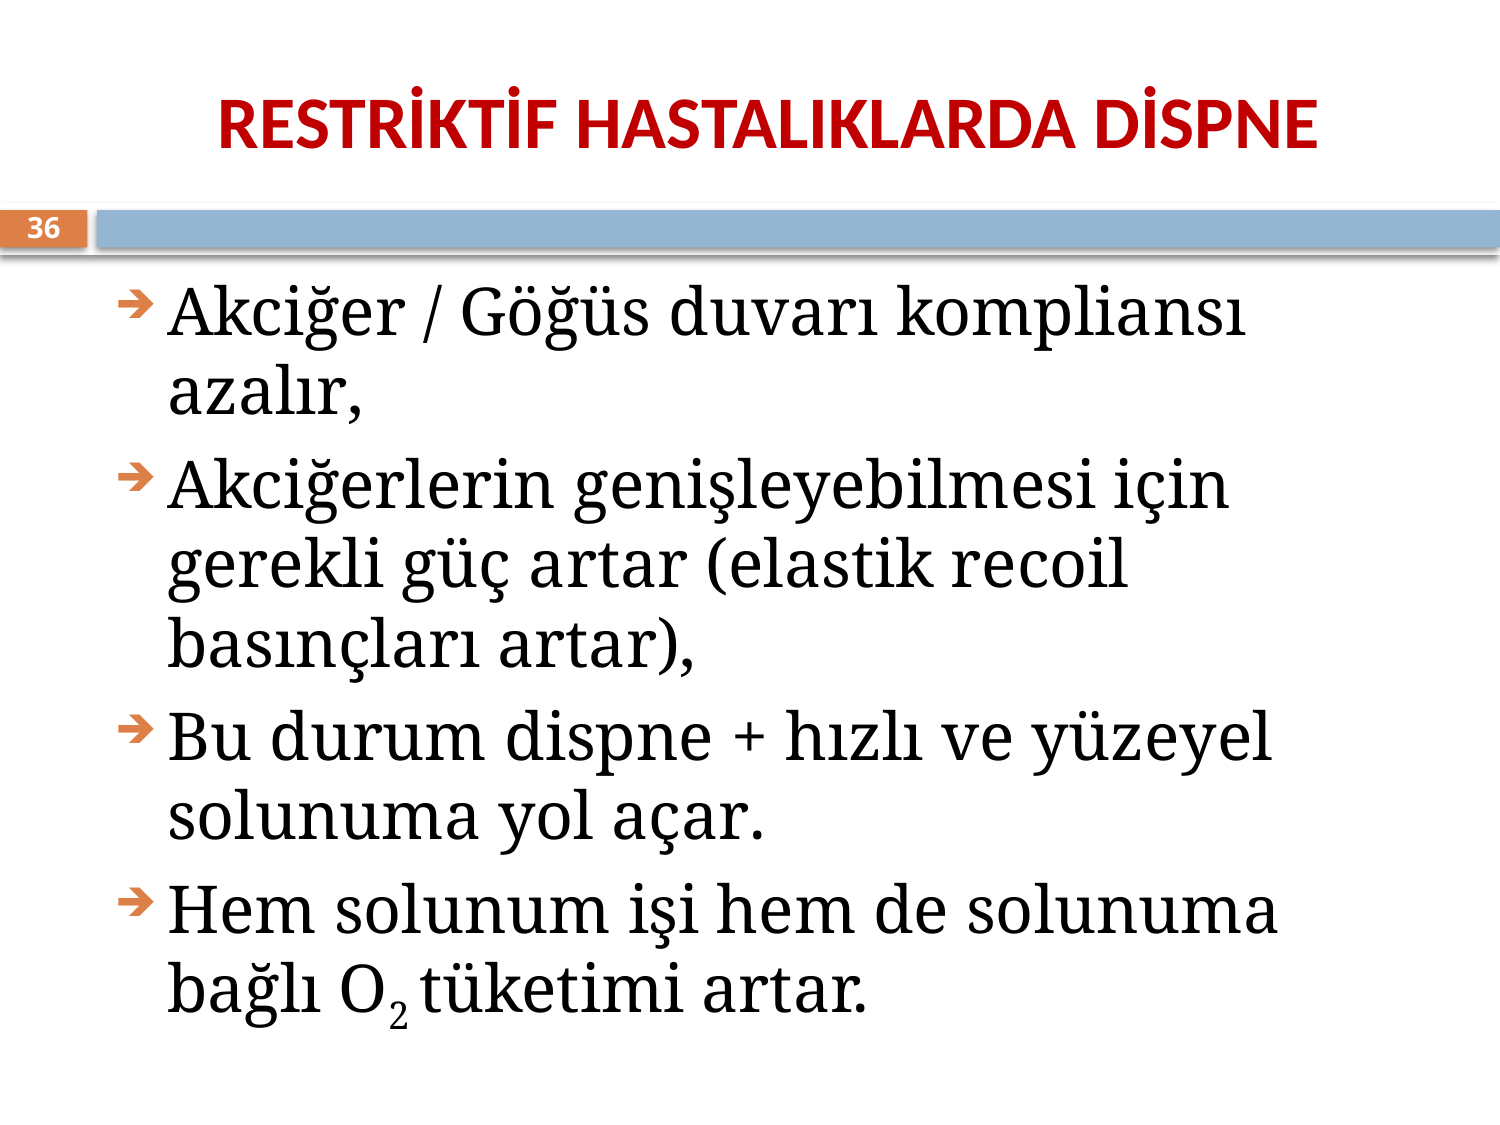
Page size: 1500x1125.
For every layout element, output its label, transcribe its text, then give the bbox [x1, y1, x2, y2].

slide_number 36 [0, 208, 88, 249]
list Akciğer / Göğüs duvarı kompliansı azalır, Akciğerlerin genişleyebilmesi için gerekli güç artar (elastik recoil basınçları artar), Bu durum dispne + hızlı ve yüzeyel solunuma yol açar. Hem solunum işi hem de solunuma bağlı O2 tüketimi artar. [100, 262, 1438, 1047]
title RESTRİKTİF HASTALIKLARDA DİSPNE [100, 37, 1438, 200]
